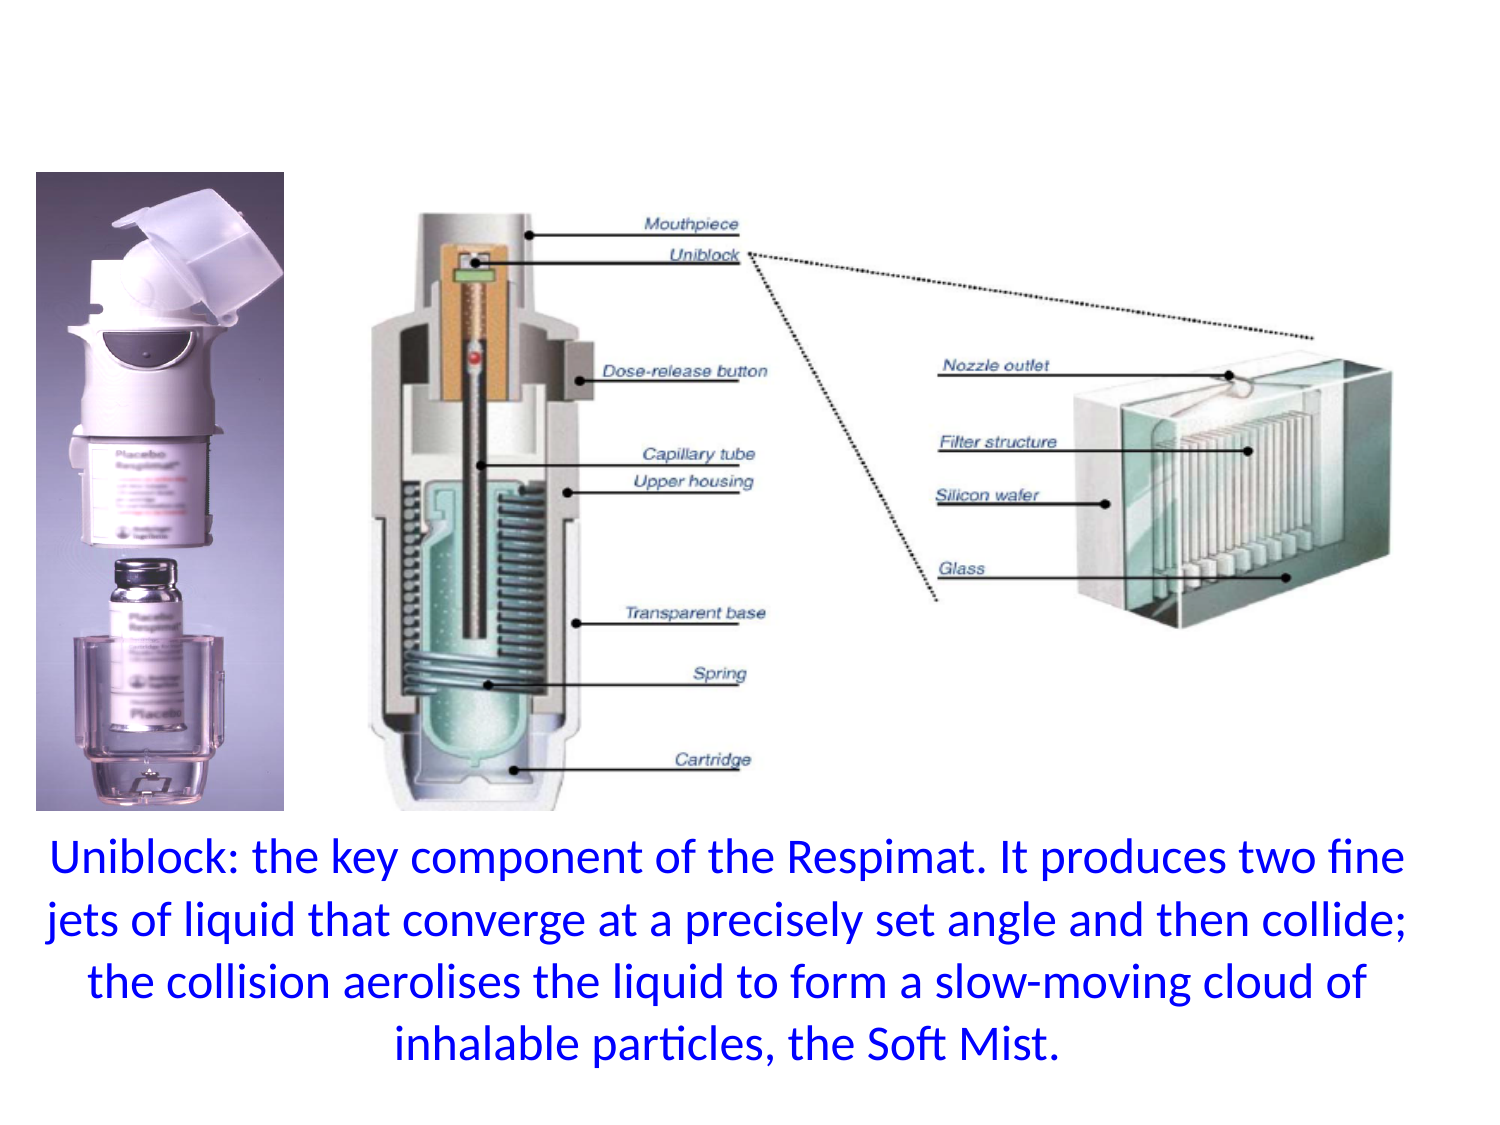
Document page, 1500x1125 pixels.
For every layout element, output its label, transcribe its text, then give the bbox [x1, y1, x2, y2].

text_box Uniblock: the key component of the Respimat. It produces two fine jets of liquid that converge at a precisely set angle and then collide; the collision aerolises the liquid to form a slow-moving cloud of inhalable particles, the Soft Mist. [18, 813, 1437, 1100]
picture [35, 172, 1454, 811]
